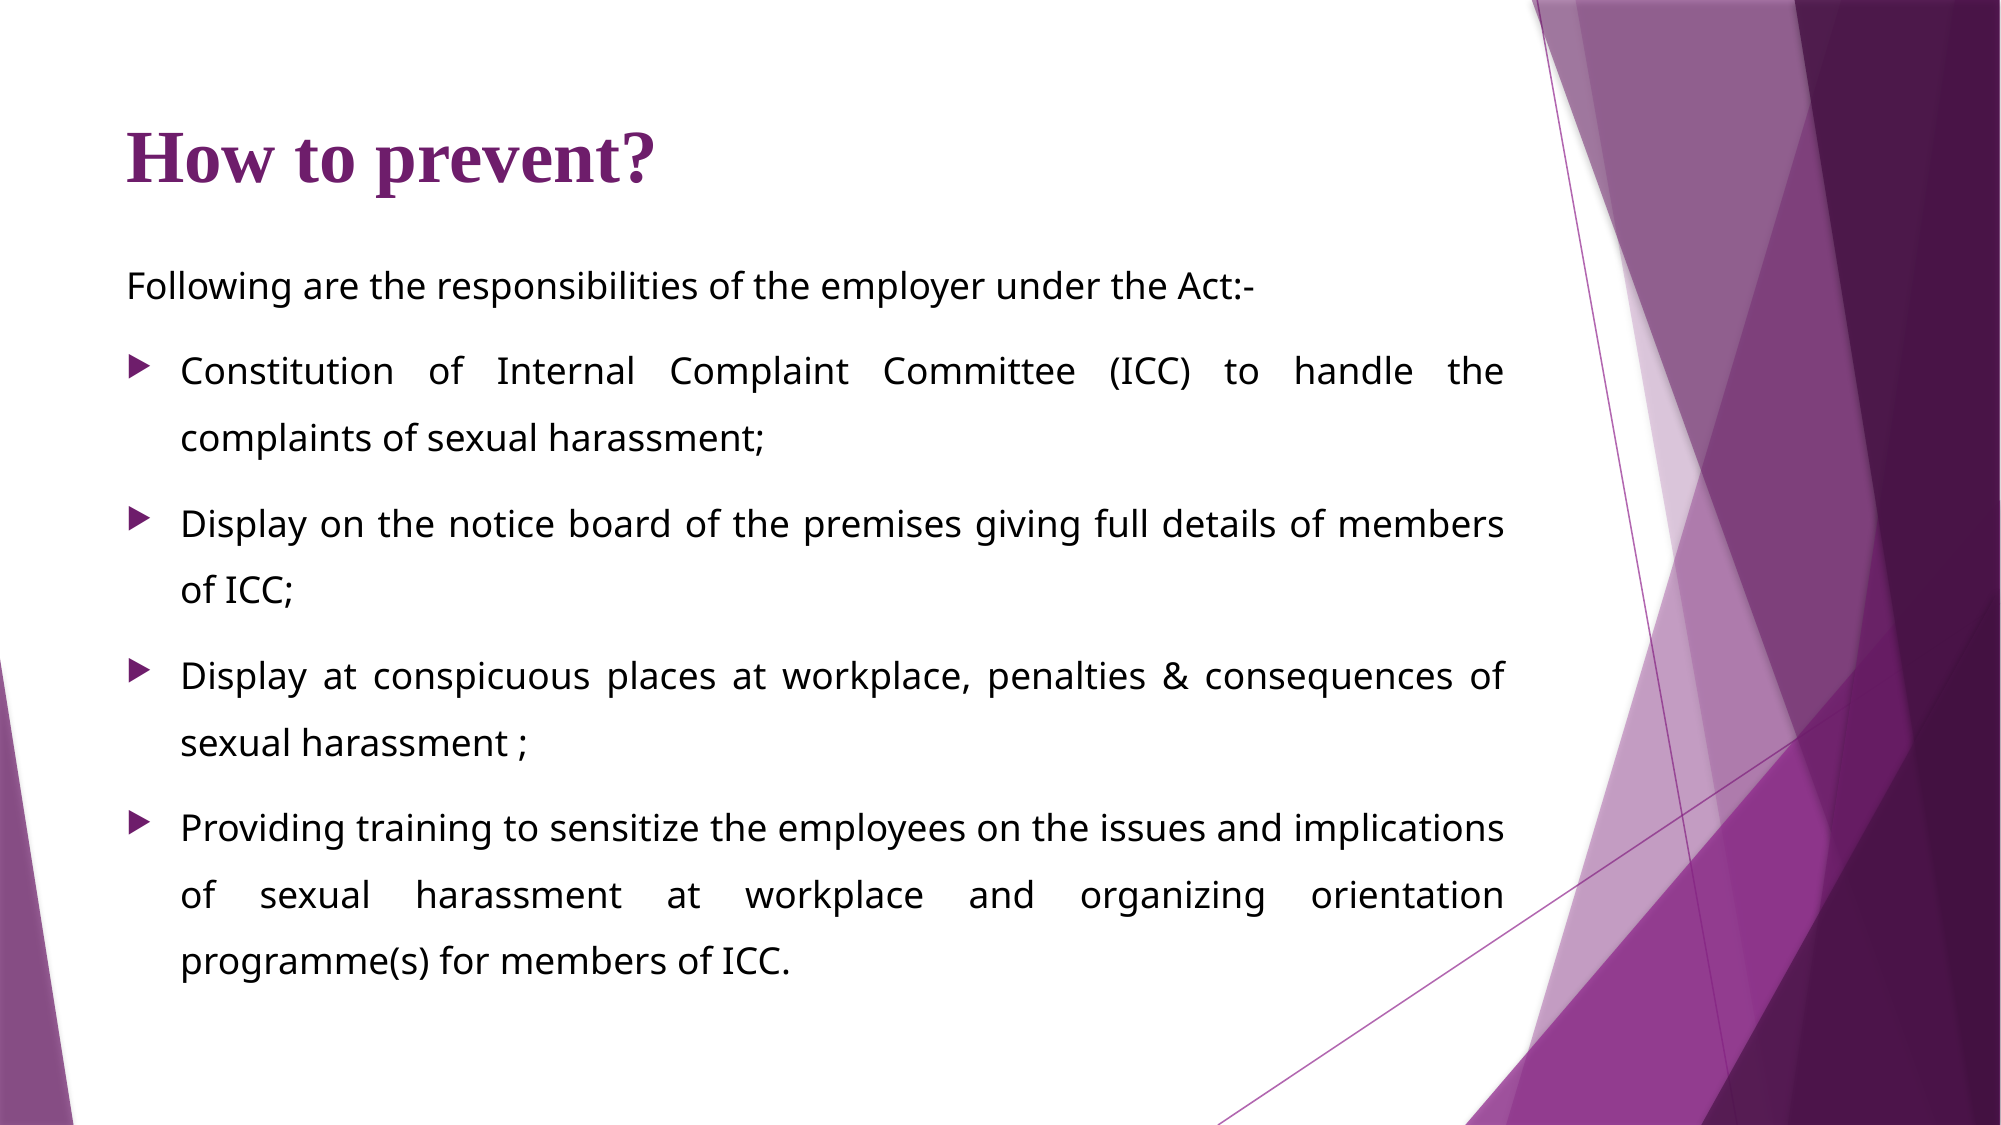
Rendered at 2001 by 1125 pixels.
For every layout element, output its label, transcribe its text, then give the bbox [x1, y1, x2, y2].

title How to prevent? [111, 99, 1522, 232]
list Following are the responsibilities of the employer under the Act:- Constitution of Internal Complaint Committee (ICC) to handle the complaints of sexual harassment; Display on the notice board of the premises giving full details of members of ICC; Display at conspicuous places at workplace, penalties & consequences of sexual harassment ; Providing training to sensitize the employees on the issues and implications of sexual harassment at workplace and organizing orientation programme(s) for members of ICC. [111, 232, 1522, 992]
